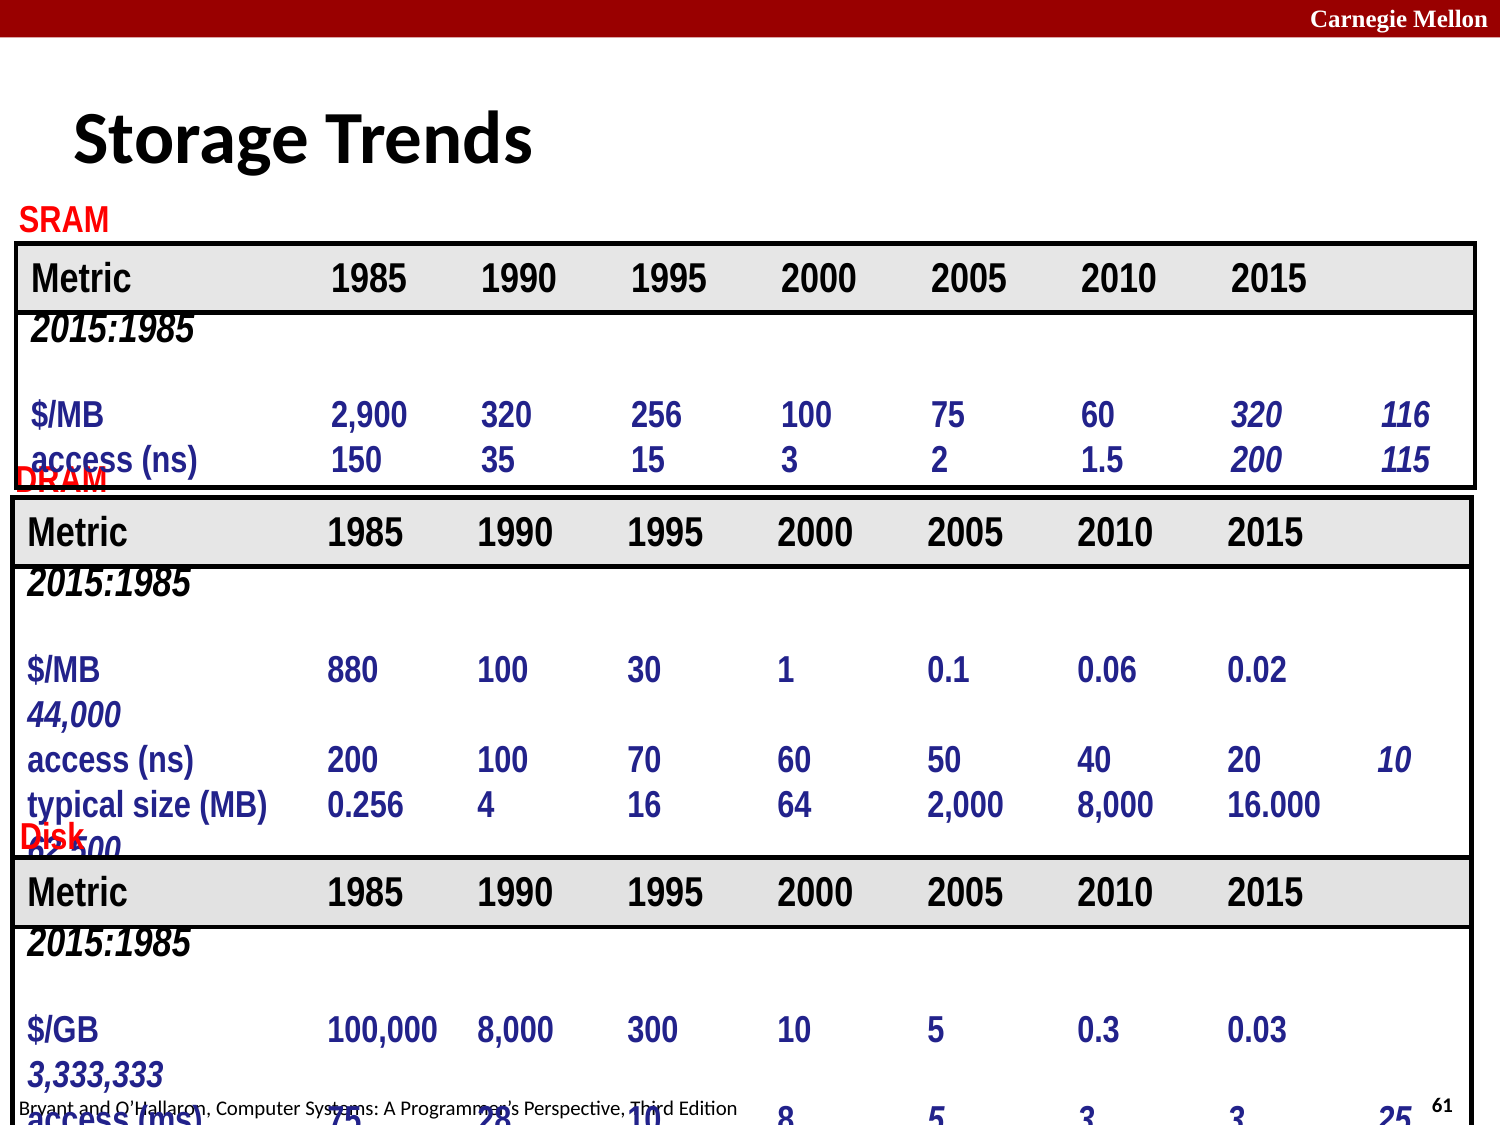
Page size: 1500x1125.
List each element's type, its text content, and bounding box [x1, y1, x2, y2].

text_box DRAM [0, 447, 123, 507]
text_box Metric 1985 1990 1995 2000 2005 2010 2015 2015:1985 $/MB 880 100 30 1 0.1 0.06 0.02 44,000 access (ns) 200 100 70 60 50 40 20 10 typical size (MB) 0.256 4 16 64 2,000 8,000 16.000 62,500 [12, 497, 1472, 857]
text_box Disk [4, 804, 100, 864]
title Storage Trends [58, 71, 1305, 197]
text_box SRAM [4, 187, 125, 247]
text_box Metric 1985 1990 1995 2000 2005 2010 2015 2015:1985 $/GB 100,000 8,000 300 10 5 0.3 0.03 3,333,333 access (ms) 75 28 10 8 5 3 3 25 typical size (GB) 0.01 0.16 1 20 160 1,500 3,000 300,000 [12, 857, 1472, 1125]
text_box Metric 1985 1990 1995 2000 2005 2010 2015 2015:1985 $/MB 2,900 320 256 100 75 60 320 116 access (ns) 150 35 15 3 2 1.5 200 115 [16, 243, 1475, 488]
